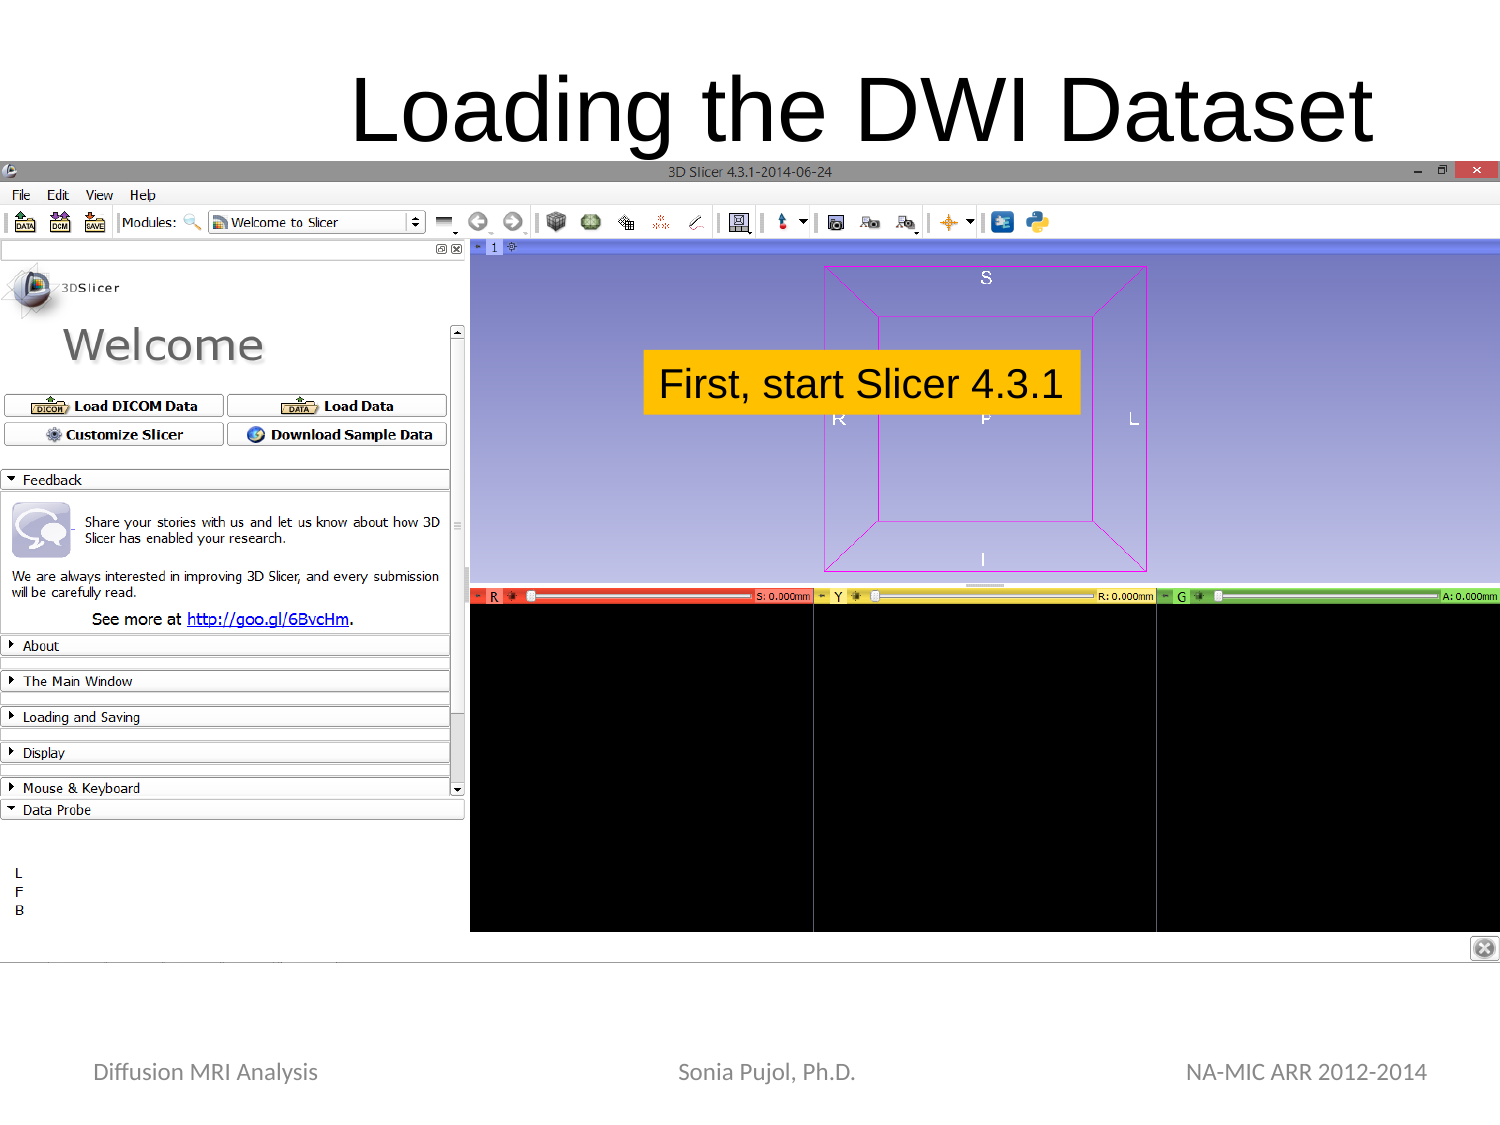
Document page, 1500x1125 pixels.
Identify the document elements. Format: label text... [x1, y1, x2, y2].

text_box Loading the DWI Dataset [349, 54, 1376, 160]
text_box Sonia Pujol, Ph.D. [678, 1056, 857, 1114]
picture [0, 161, 1500, 964]
text_box Diffusion MRI Analysis [93, 1056, 319, 1114]
text_box NA-MIC ARR 2012-2014 [1186, 1056, 1429, 1114]
